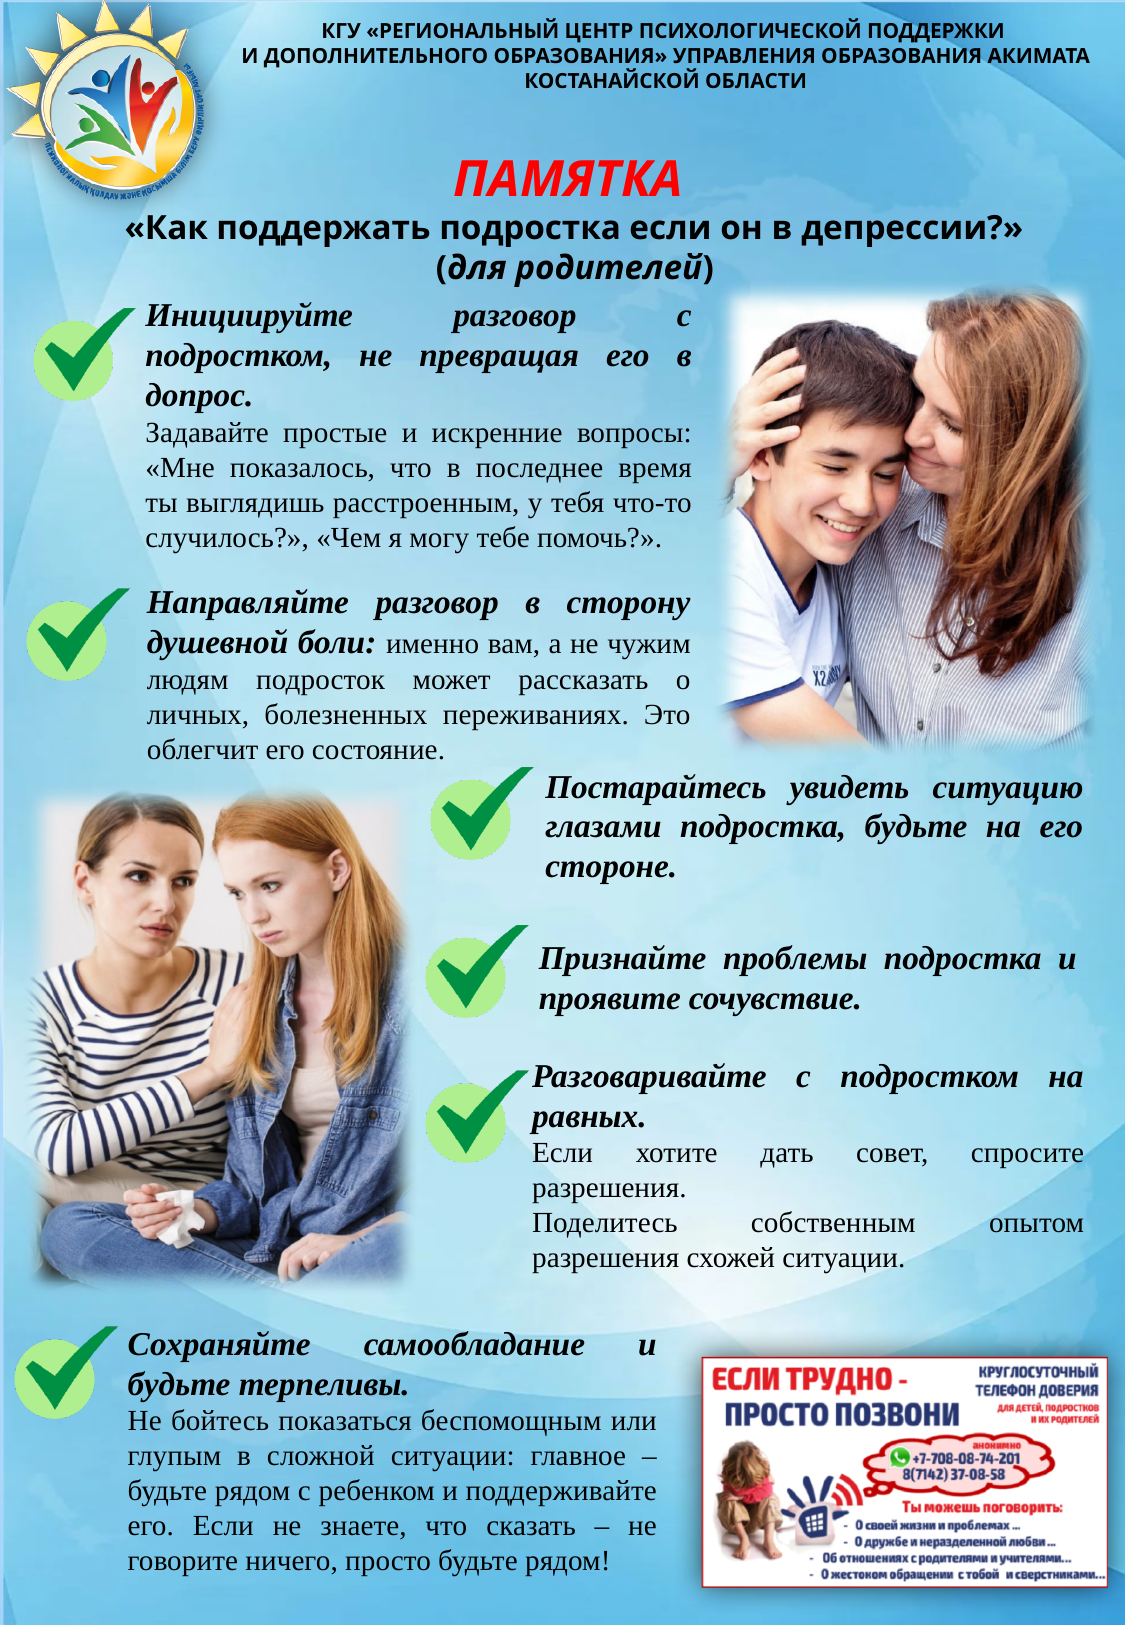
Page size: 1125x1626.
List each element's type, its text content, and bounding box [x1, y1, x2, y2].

text_box КГУ «РЕГИОНАЛЬНЫЙ ЦЕНТР ПСИХОЛОГИЧЕСКОЙ ПОДДЕРЖКИ И ДОПОЛНИТЕЛЬНОГО ОБРАЗОВАНИЯ» УПРАВЛЕНИЯ ОБРАЗОВАНИЯ АКИМАТА КОСТАНАЙСКОЙ ОБЛАСТИ [229, 10, 1125, 101]
text_box ПАМЯТКА «Как поддержать подростка если он в депрессии?» (для родителей) [12, 139, 1125, 249]
picture [0, 0, 1125, 1623]
text_box Сохраняйте самообладание и будьте терпеливы. Не бойтесь показаться беспомощным или глупым в сложной ситуации: главное – будьте рядом с ребенком и поддерживайте его. Если не знаете, что сказать – не говорите ничего, просто будьте рядом! [112, 1384, 672, 1584]
